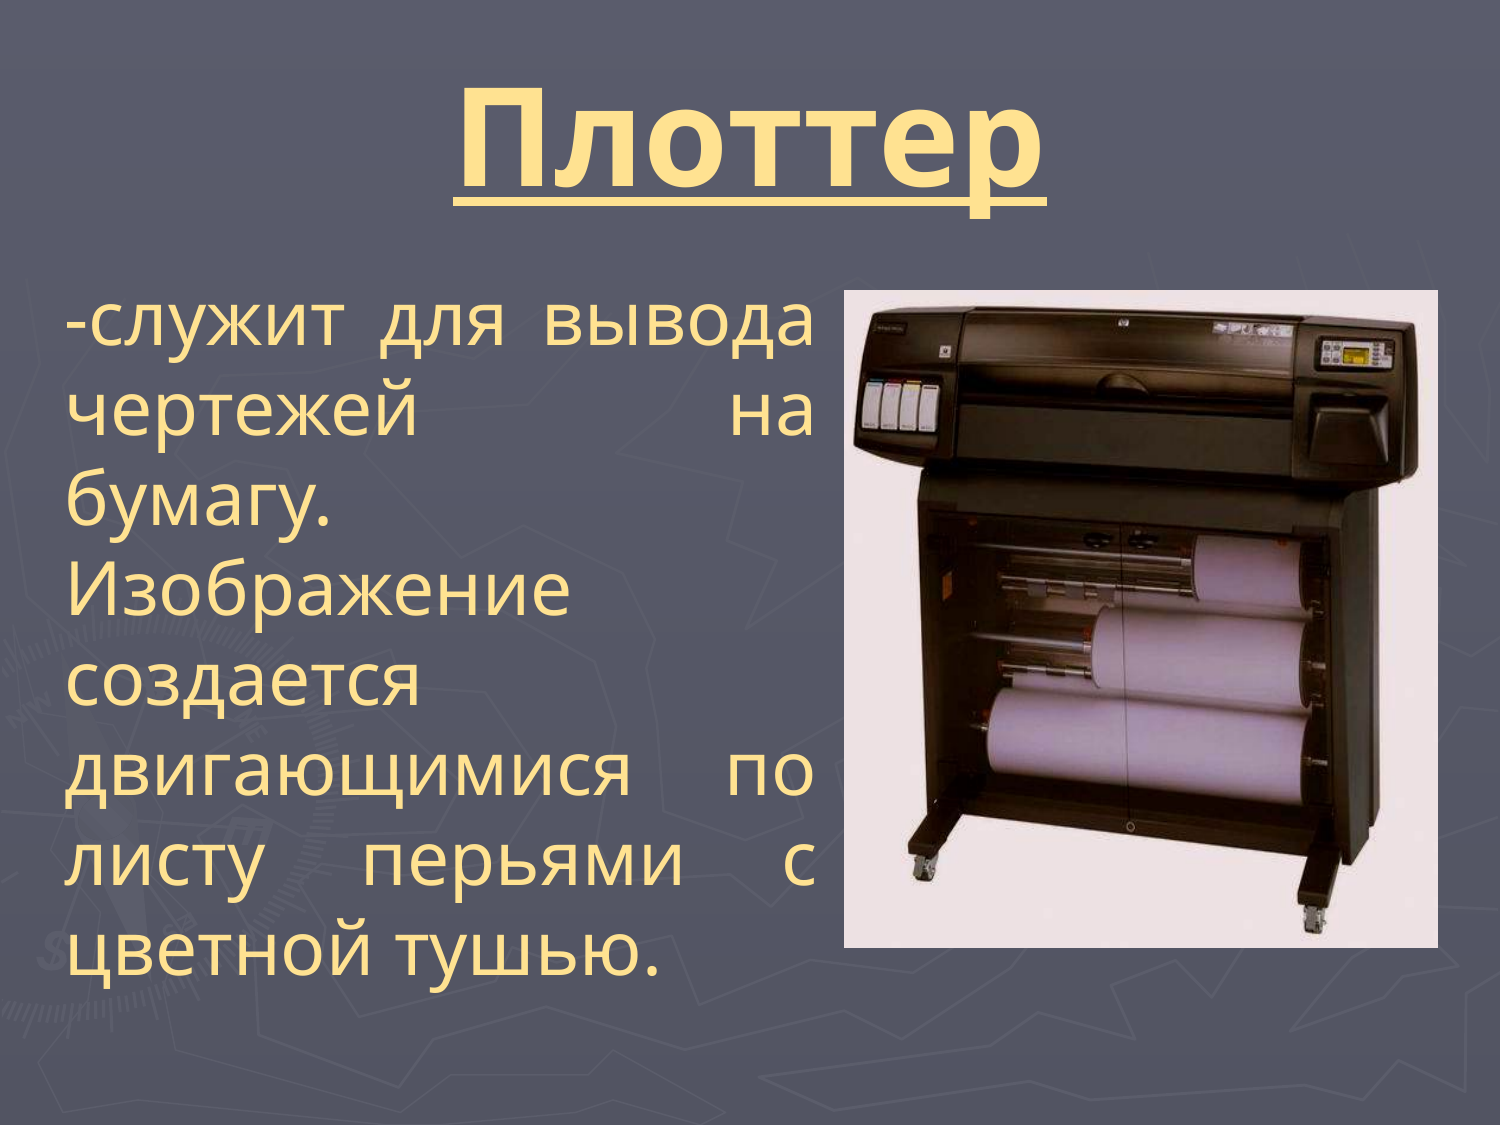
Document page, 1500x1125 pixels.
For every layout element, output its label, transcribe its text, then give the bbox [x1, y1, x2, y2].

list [844, 290, 1439, 948]
list -служит для вывода чертежей на бумагу. Изображение создается двигающимися по листу перьями с цветной тушью. [49, 262, 833, 1095]
title Плоттер [49, 37, 1451, 226]
